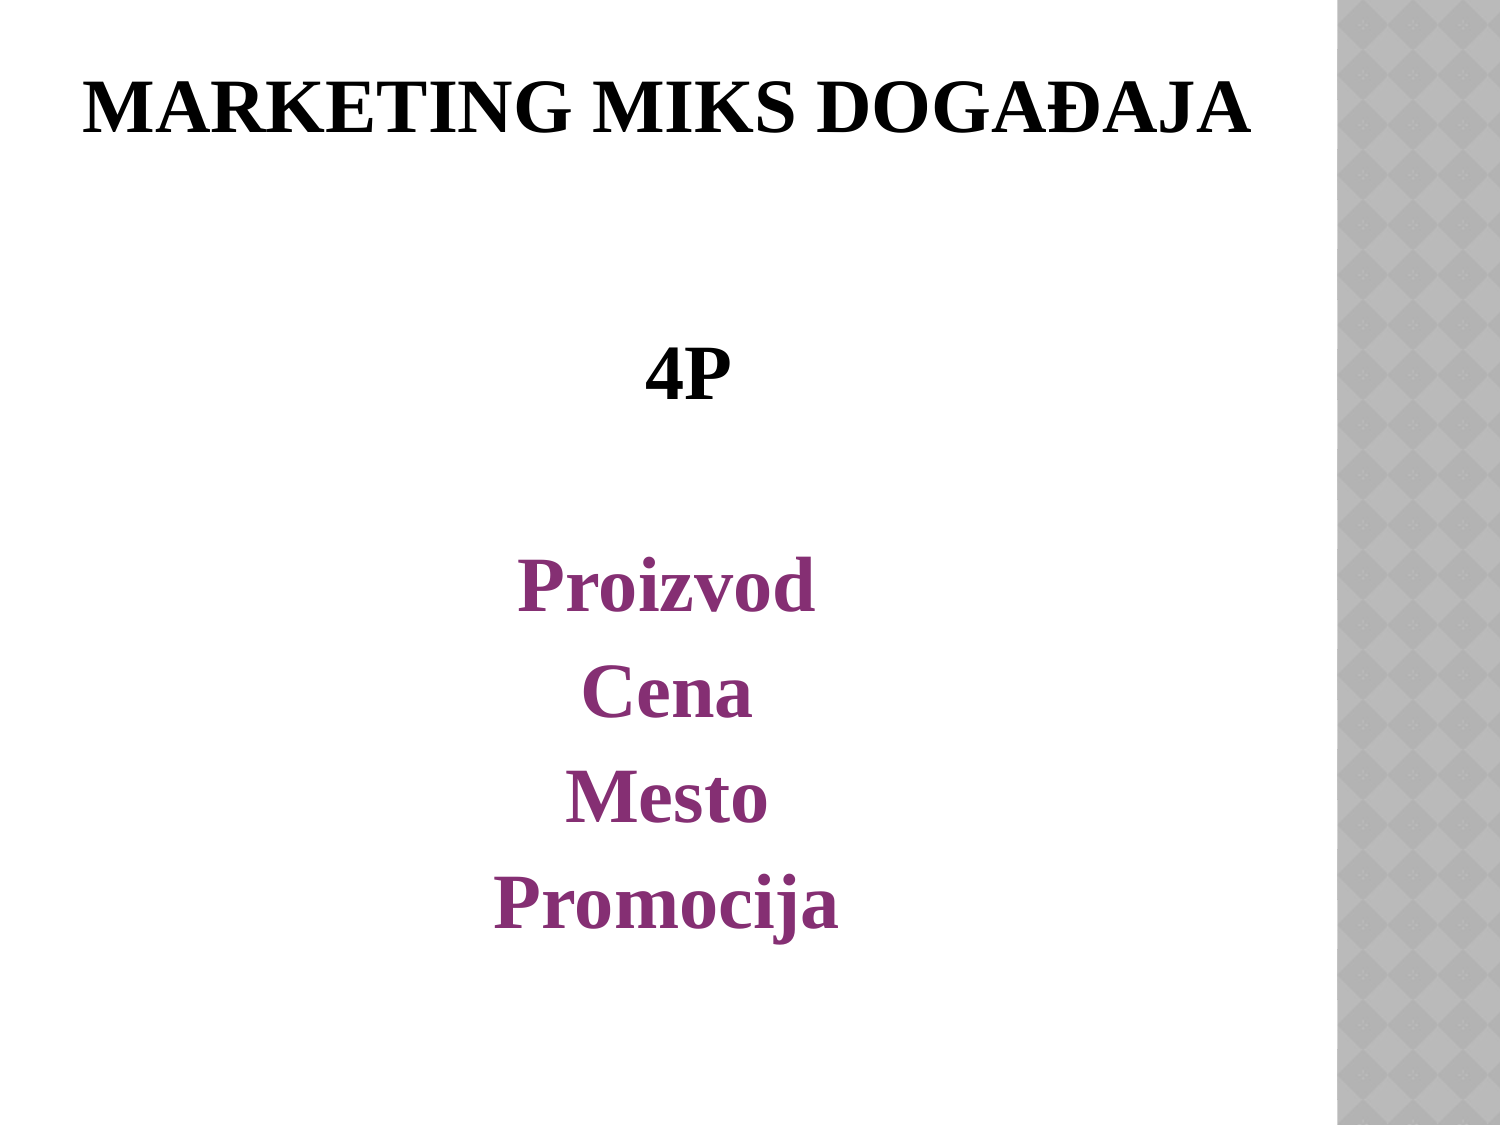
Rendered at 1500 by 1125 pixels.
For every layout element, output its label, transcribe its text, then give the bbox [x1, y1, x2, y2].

list 4P Proizvod Cena Mesto Promocija [76, 314, 1258, 953]
title MARKETING MIKS DOGAĐAJA [75, 52, 1263, 240]
